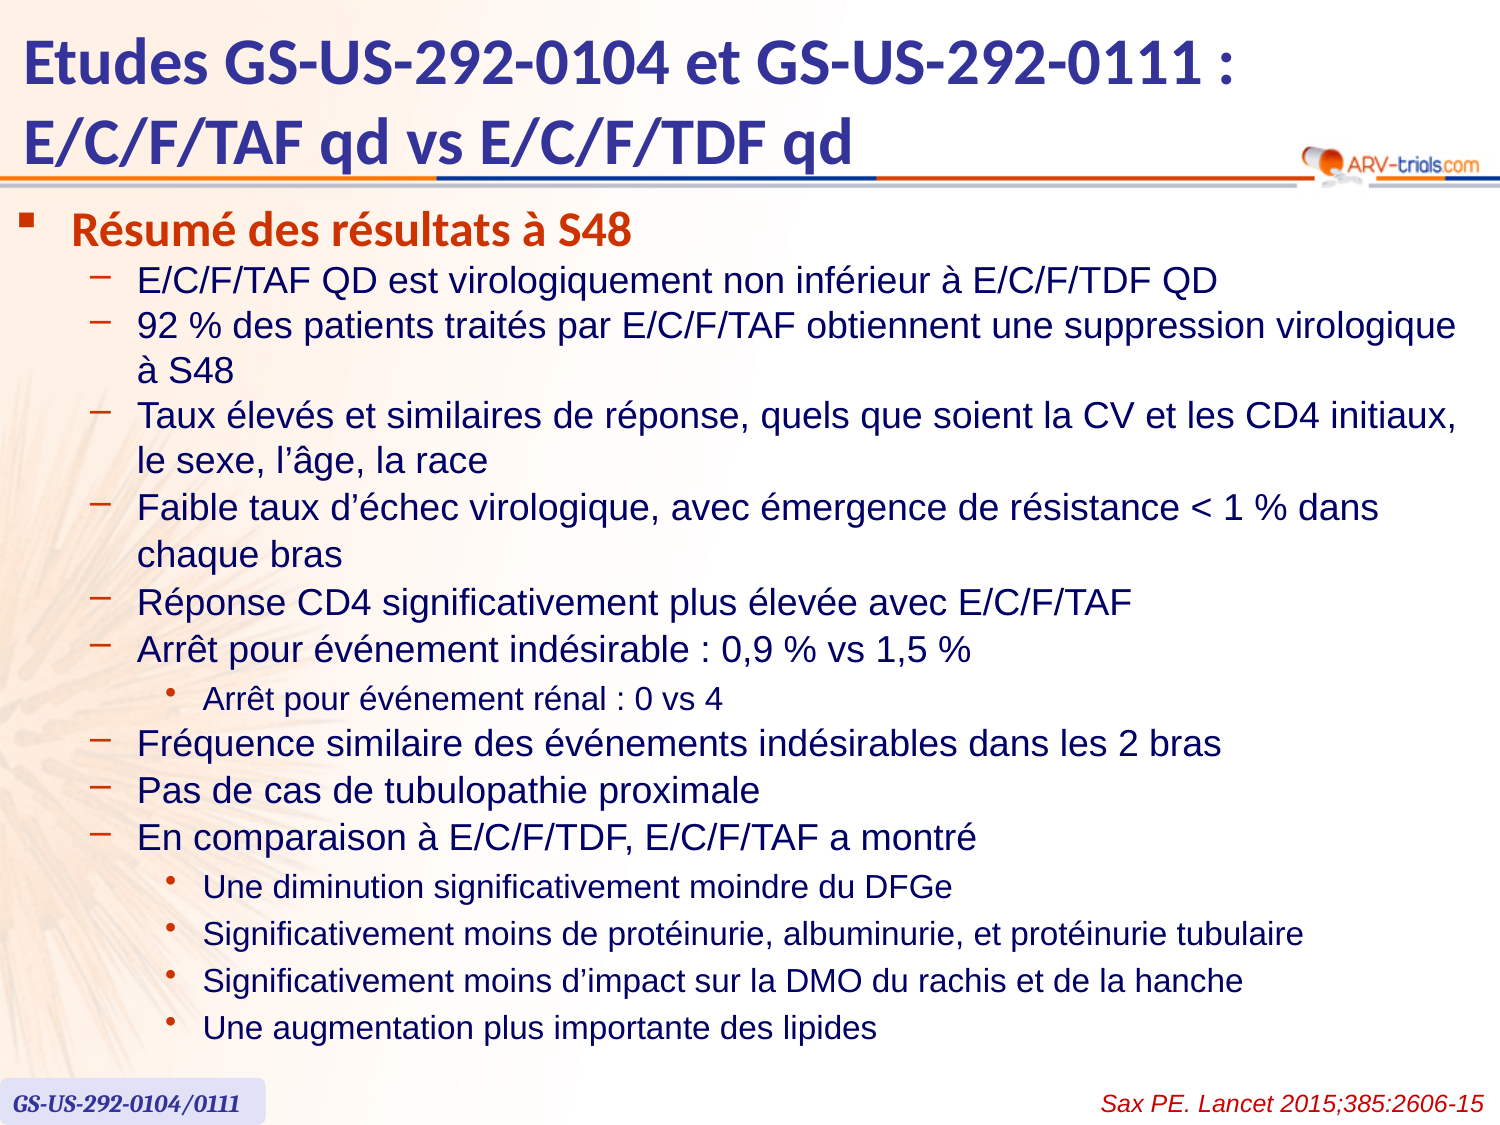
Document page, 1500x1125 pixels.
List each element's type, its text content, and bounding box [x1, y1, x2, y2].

picture [0, 0, 1500, 1125]
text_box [0, 1077, 292, 1125]
title Etudes GS-US-292-0104 et GS-US-292-0111 : E/C/F/TAF qd vs E/C/F/TDF qd [8, 6, 1442, 190]
list Résumé des résultats à S48 E/C/F/TAF QD est virologiquement non inférieur à E/C/F/TDF QD 92 % des patients traités par E/C/F/TAF obtiennent une suppression virologique à S48 Taux élevés et similaires de réponse, quels que soient la CV et les CD4 initiaux, le sexe, l’âge, la race Faible taux d’échec virologique, avec émergence de résistance < 1 % dans chaque bras Réponse CD4 significativement plus élevée avec E/C/F/TAF Arrêt pour événement indésirable : 0,9 % vs 1,5 % Arrêt pour événement rénal : 0 vs 4 Fréquence similaire des événements indésirables dans les 2 bras Pas de cas de tubulopathie proximale En comparaison à E/C/F/TDF, E/C/F/TAF a montré Une diminution significativement moindre du DFGe Significativement moins de protéinurie, albuminurie, et protéinurie tubulaire Significativement moins d’impact sur la DMO du rachis et de la hanche Une augmentation plus importante des lipides [0, 188, 1483, 1060]
text_box Sax PE. Lancet 2015;385:2606-15 [875, 1079, 1500, 1125]
